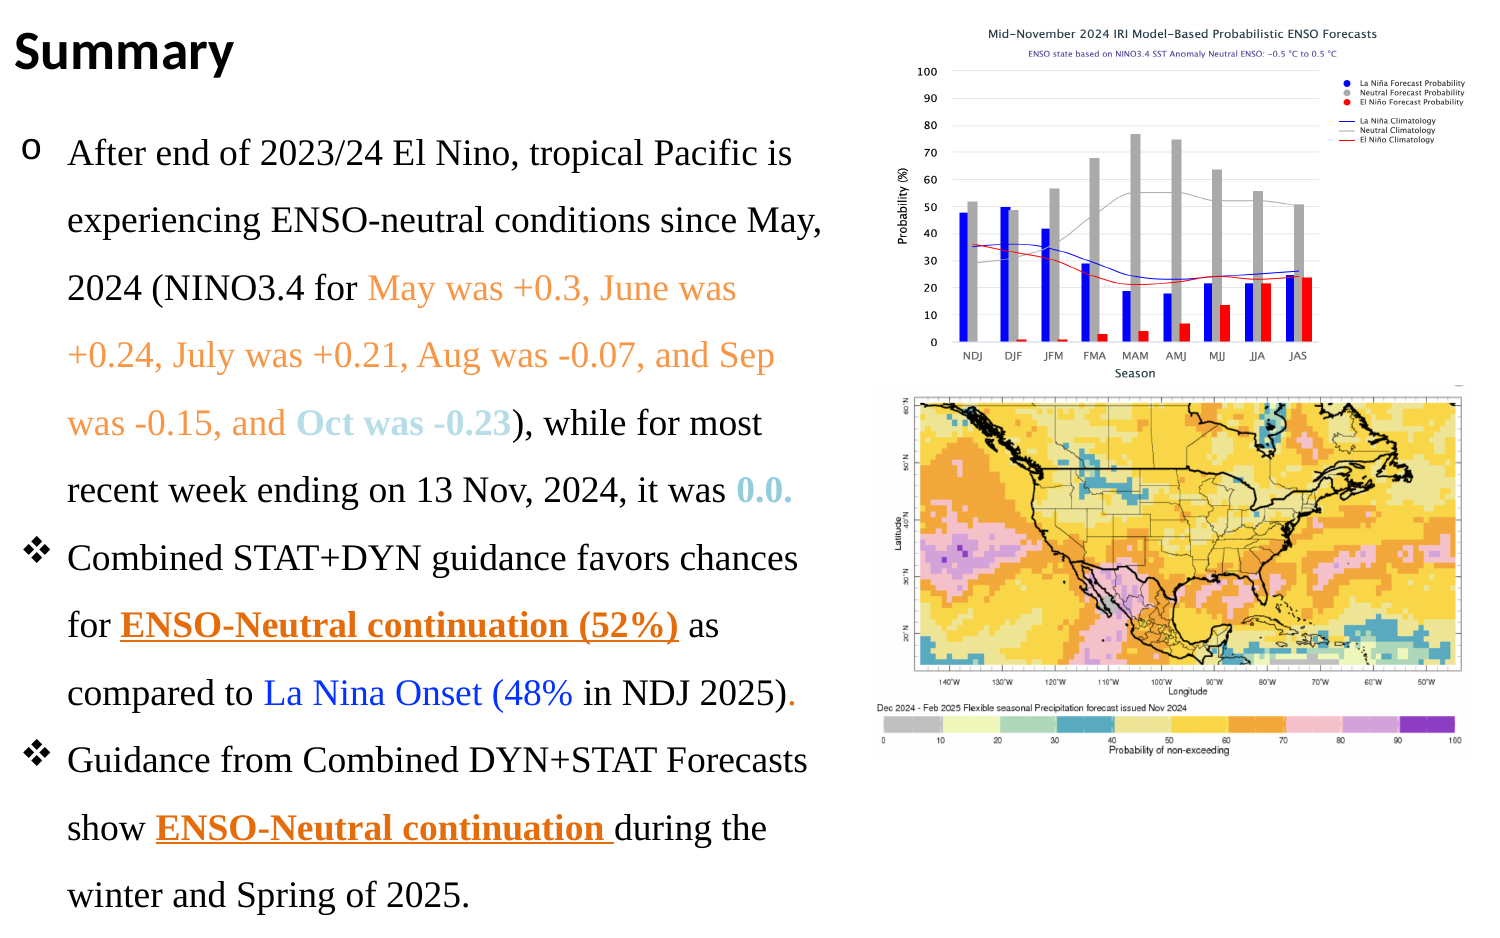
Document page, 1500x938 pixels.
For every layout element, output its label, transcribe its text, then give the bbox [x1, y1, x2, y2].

picture [869, 16, 1483, 761]
text_box After end of 2023/24 El Nino, tropical Pacific is experiencing ENSO-neutral conditions since May, 2024 (NINO3.4 for May was +0.3, June was +0.24, July was +0.21, Aug was -0.07, and Sep was -0.15, and Oct was -0.23), while for most recent week ending on 13 Nov, 2024, it was 0.0. Combined STAT+DYN guidance favors chances for ENSO-Neutral continuation (52%) as compared to La Nina Onset (48% in NDJ 2025). Guidance from Combined DYN+STAT Forecasts show ENSO-Neutral continuation during the winter and Spring of 2025. [5, 97, 853, 923]
text_box Summary [0, 6, 416, 88]
